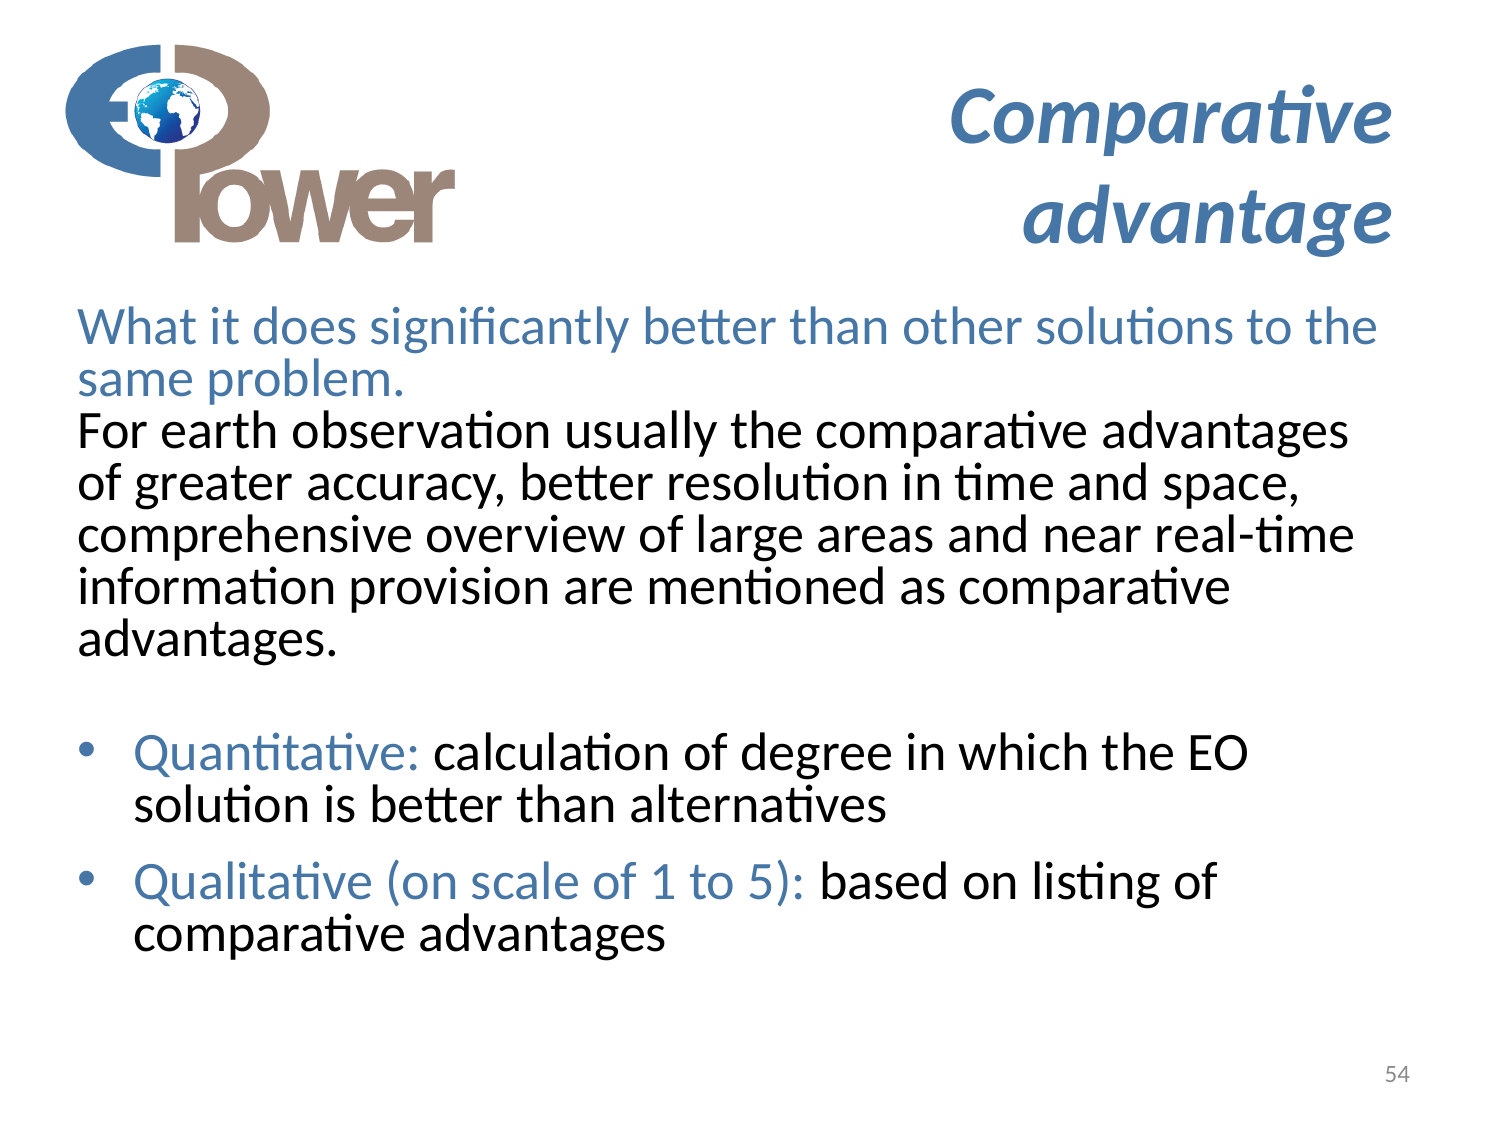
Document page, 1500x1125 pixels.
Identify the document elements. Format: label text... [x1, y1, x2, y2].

text_box Comparative advantage [664, 53, 1409, 268]
slide_number 54 [1074, 1042, 1425, 1103]
picture [61, 41, 455, 244]
list What it does significantly better than other solutions to the same problem. For earth observation usually the comparative advantages of greater accuracy, better resolution in time and space, comprehensive overview of large areas and near real-time information provision are mentioned as comparative advantages. Quantitative: calculation of degree in which the EO solution is better than alternatives Qualitative (on scale of 1 to 5): based on listing of comparative advantages [62, 295, 1409, 1020]
